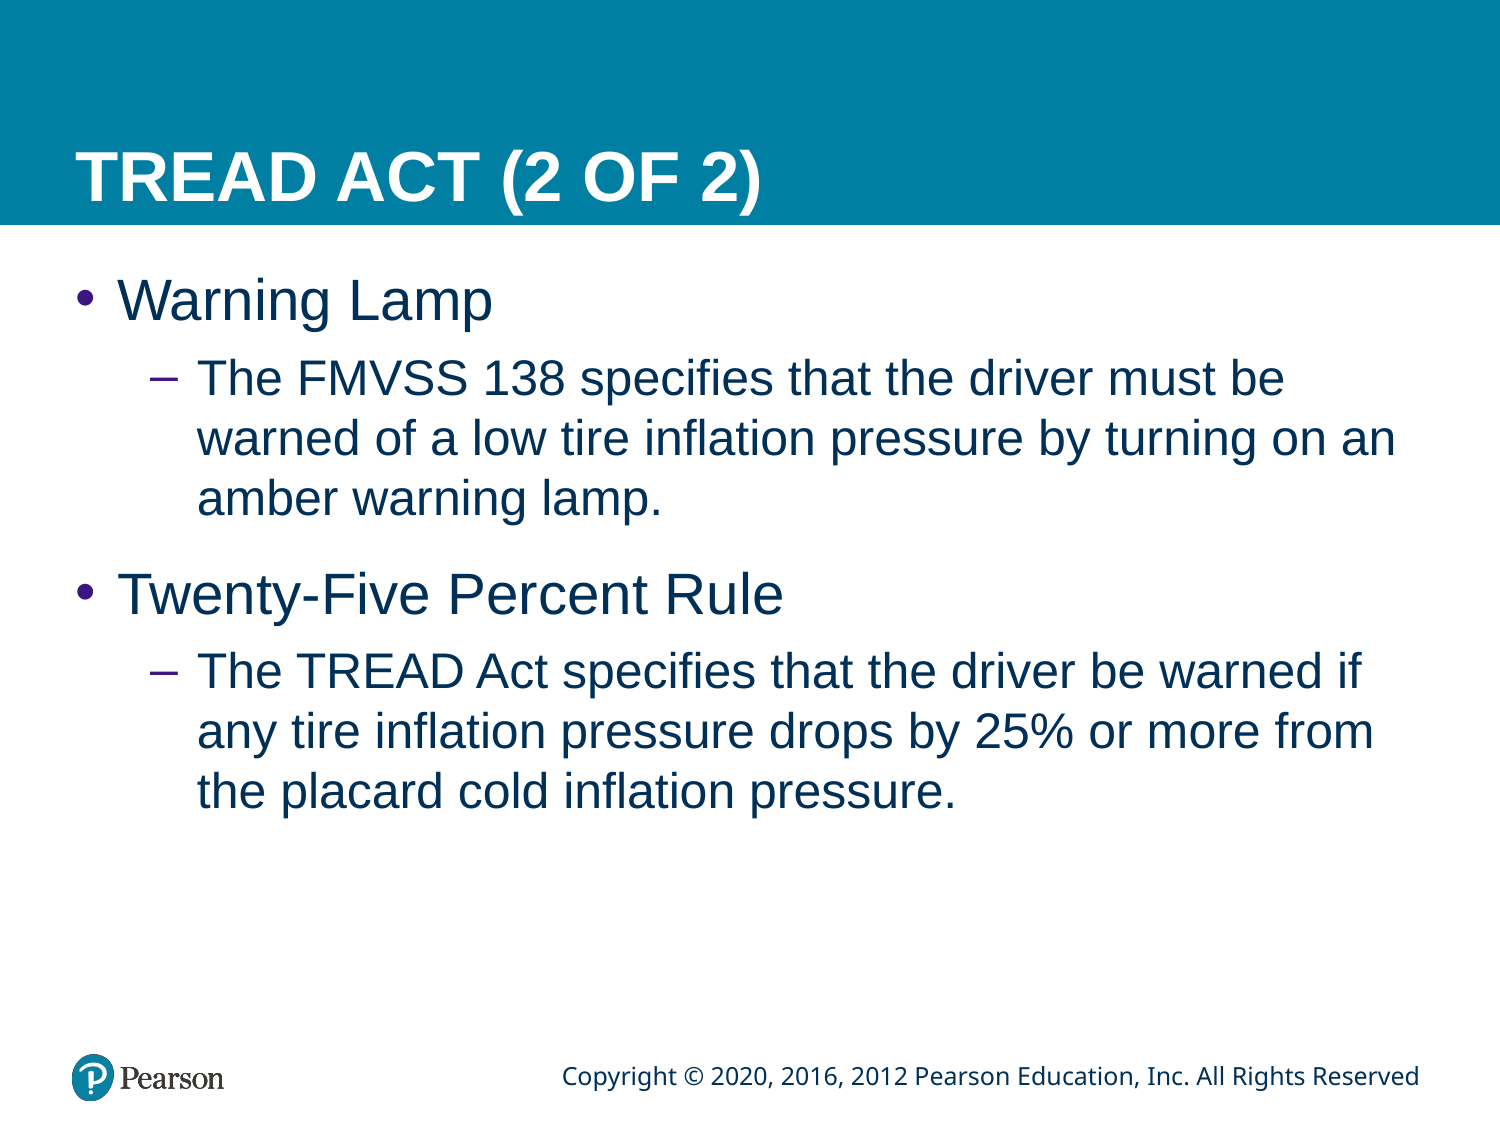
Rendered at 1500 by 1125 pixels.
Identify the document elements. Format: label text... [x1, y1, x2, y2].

picture [80, 1063, 106, 1088]
title TREAD ACT (2 OF 2) [75, 35, 1425, 216]
picture [98, 1054, 224, 1101]
picture [72, 1088, 83, 1101]
list Warning Lamp The FMVSS 138 specifies that the driver must be warned of a low tire inflation pressure by turning on an amber warning lamp. Twenty-Five Percent Rule The TREAD Act specifies that the driver be warned if any tire inflation pressure drops by 25% or more from the placard cold inflation pressure. [75, 262, 1425, 1005]
picture [72, 1054, 87, 1070]
